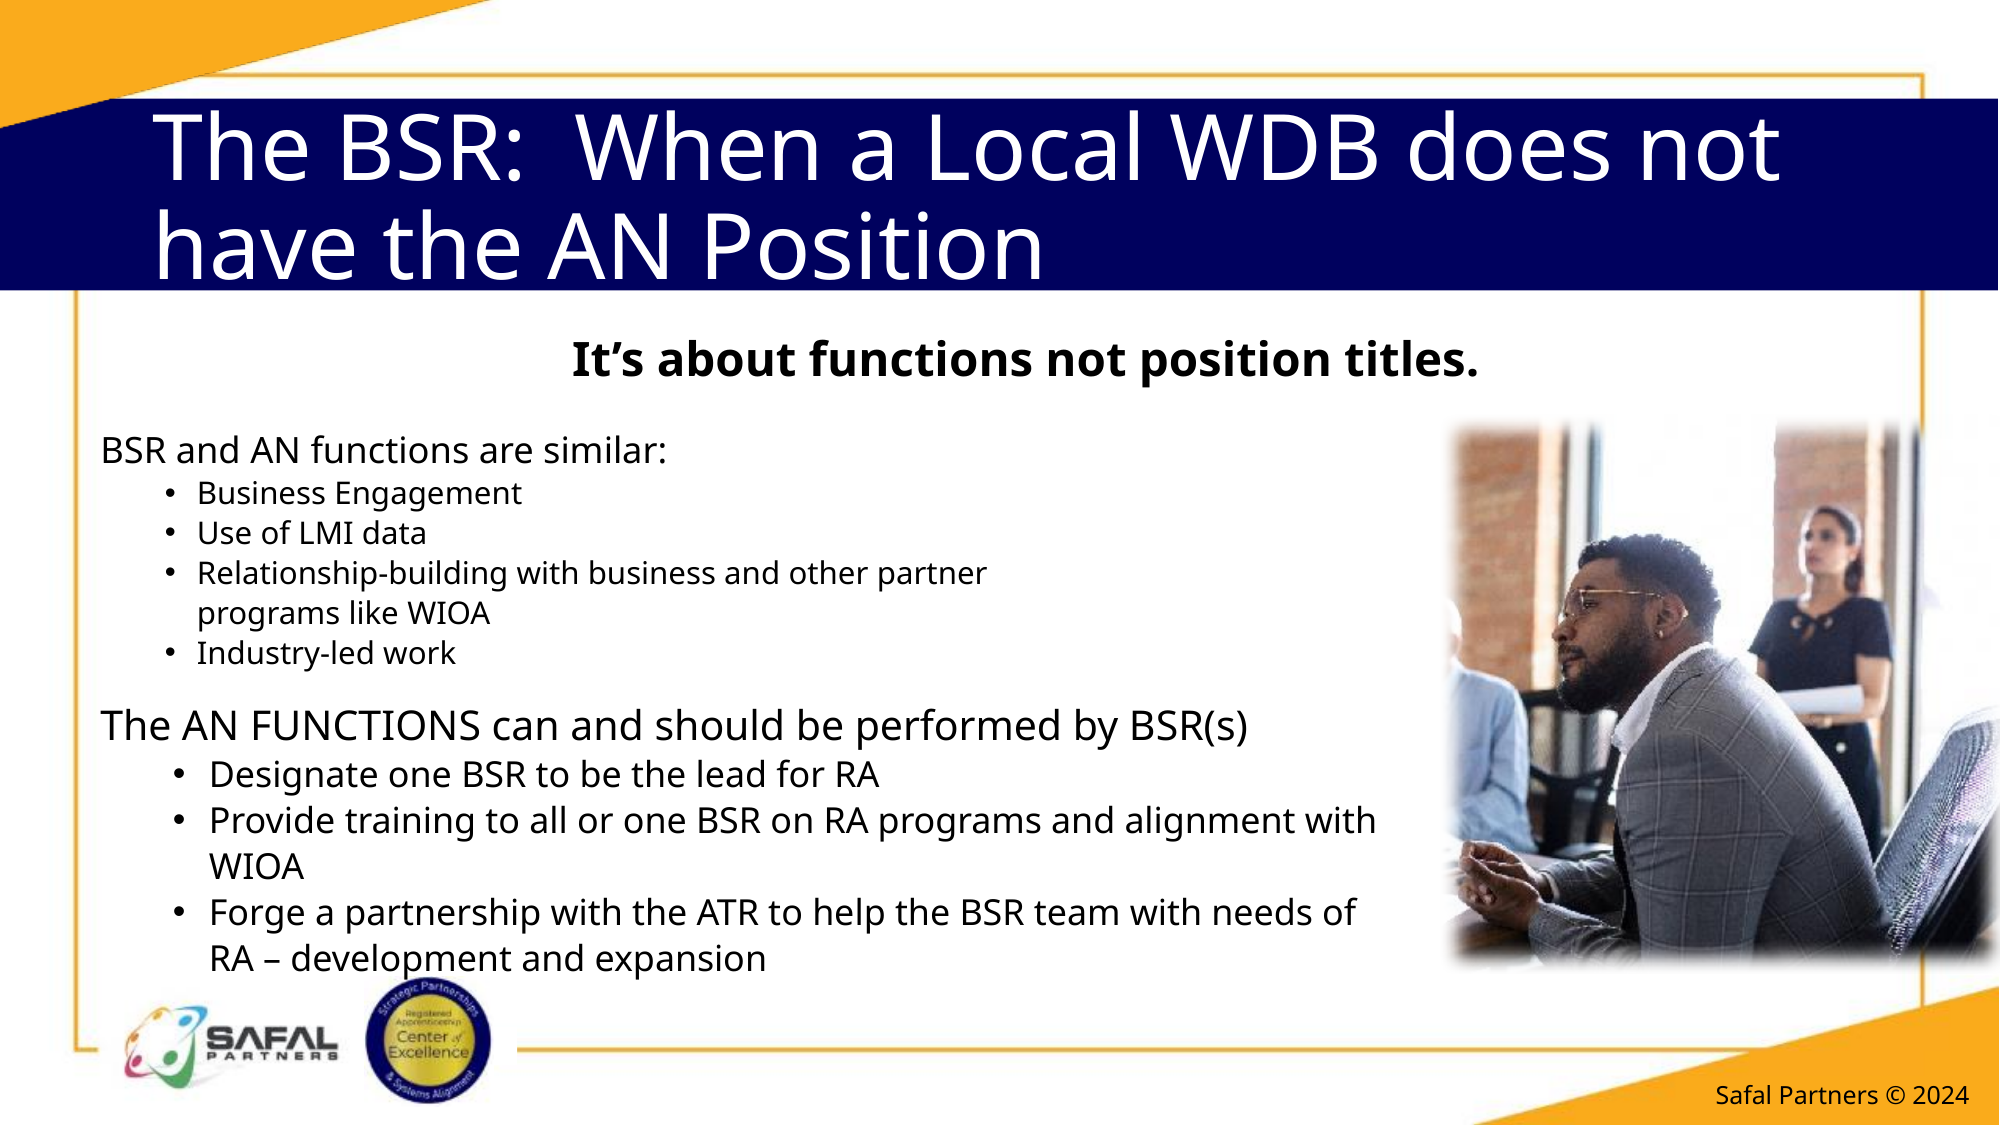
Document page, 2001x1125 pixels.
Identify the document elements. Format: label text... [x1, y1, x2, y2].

slide_number Safal Partners © 2024 [1439, 1065, 1985, 1125]
title The BSR: When a Local WDB does not have the AN Position [137, 91, 1863, 309]
list The AN FUNCTIONS can and should be performed by BSR(s) Designate one BSR to be the lead for RA Provide training to all or one BSR on RA programs and alignment with WIOA Forge a partnership with the ATR to help the BSR team with needs of RA – development and expansion [85, 688, 1412, 990]
list It’s about functions not position titles. BSR and AN functions are similar: Business Engagement Use of LMI data Relationship-building with business and other partner programs like WIOA Industry-led work [85, 317, 1915, 680]
picture [0, 0, 2000, 1125]
